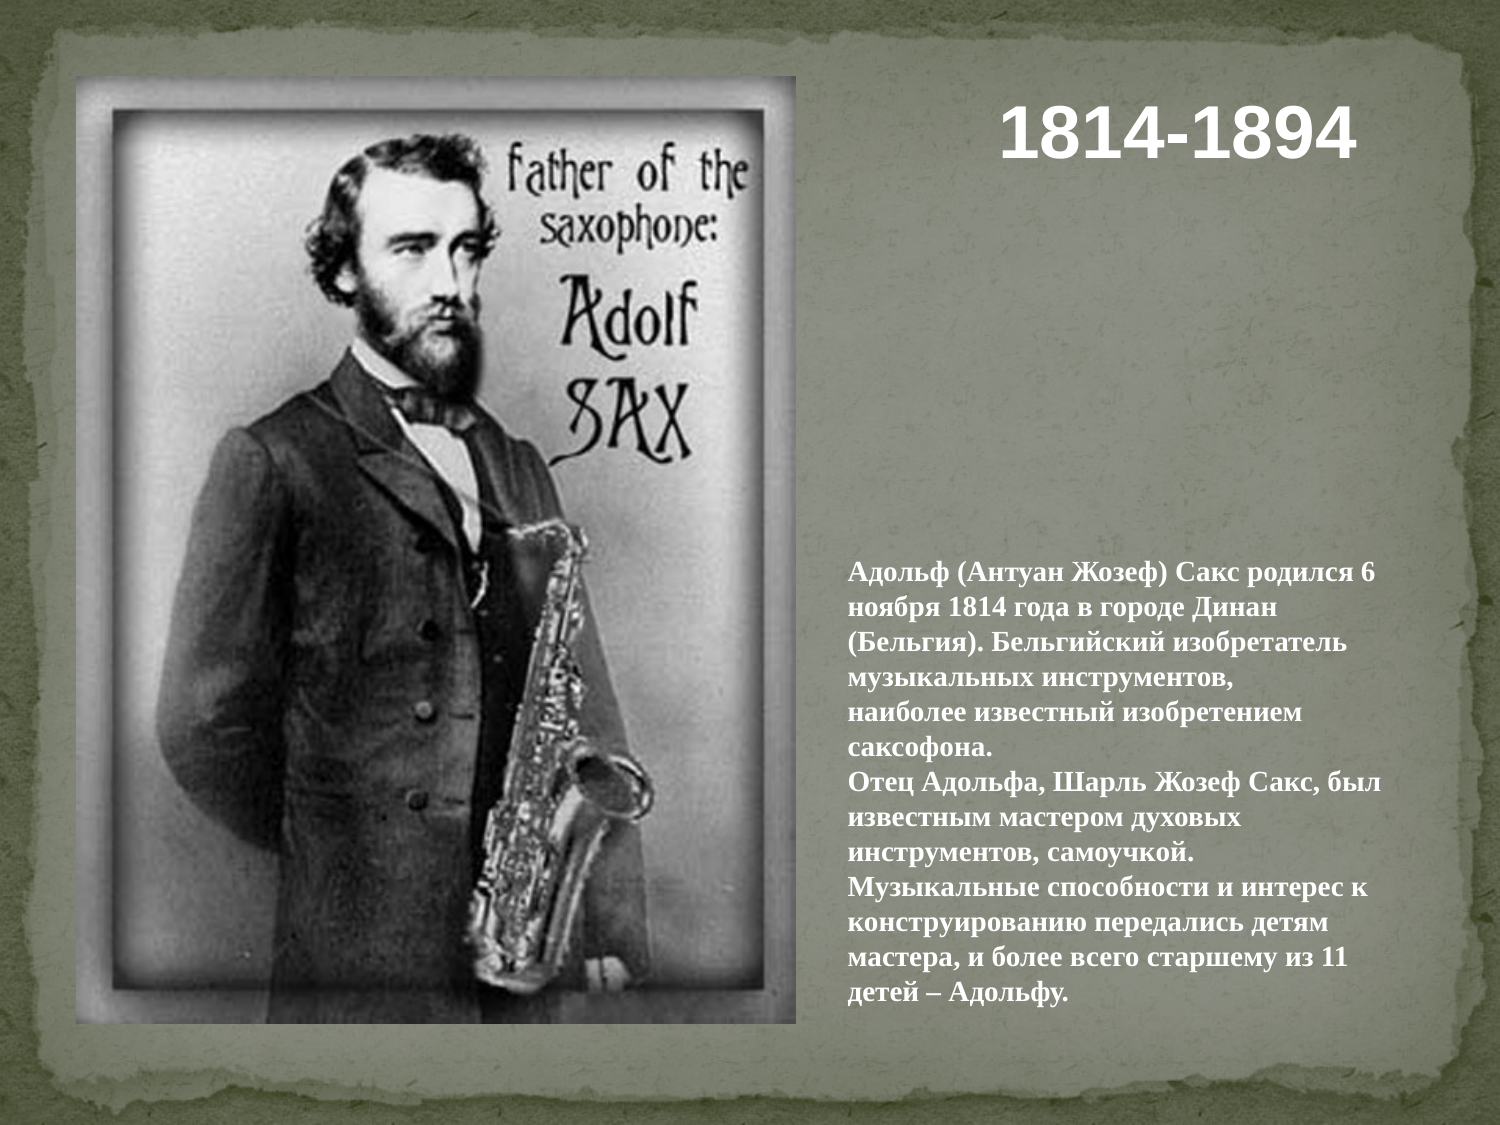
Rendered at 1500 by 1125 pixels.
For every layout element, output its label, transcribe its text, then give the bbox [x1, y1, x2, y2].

picture [76, 76, 797, 1024]
text_box 1814-1894 [983, 76, 1500, 181]
text_box Адольф (Антуан Жозеф) Сакс родился 6 ноября 1814 года в городе Динан (Бельгия). Бельгийский изобретатель музыкальных инструментов, наиболее известный изобретением саксофона. Отец Адольфа, Шарль Жозеф Сакс, был известным мастером духовых инструментов, самоучкой. Музыкальные способности и интерес к конструированию передались детям мастера, и более всего старшему из 11 детей – Адольфу. [832, 545, 1412, 1015]
